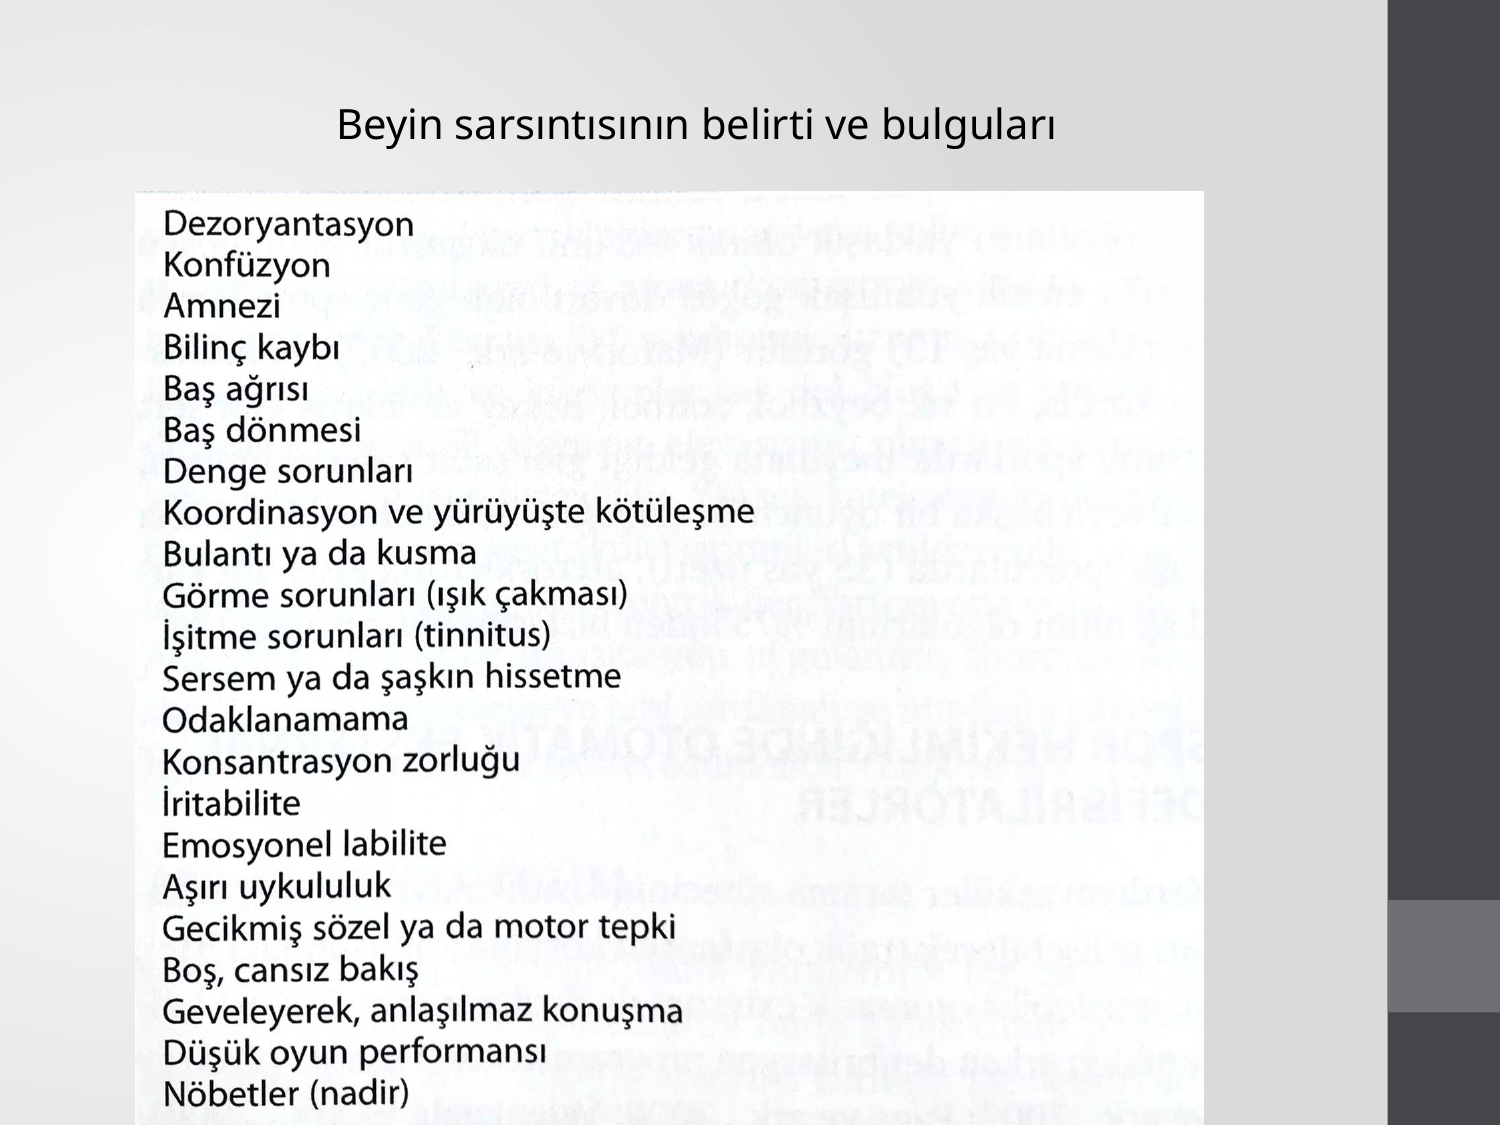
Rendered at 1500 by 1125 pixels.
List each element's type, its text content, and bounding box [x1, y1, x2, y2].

text_box Beyin sarsıntısının belirti ve bulguları [76, 90, 1317, 155]
picture [135, 190, 1205, 1125]
